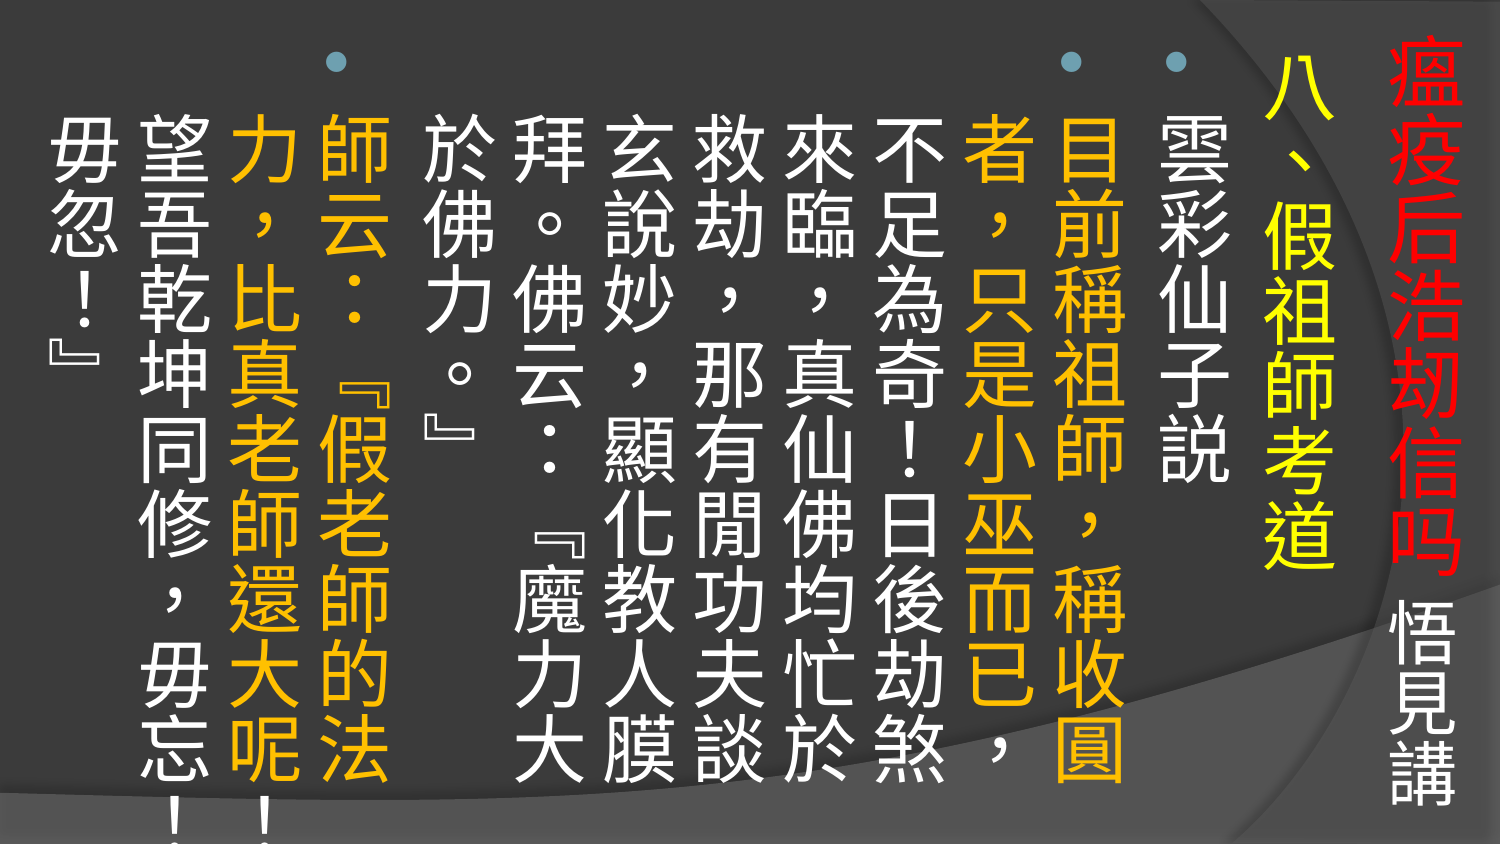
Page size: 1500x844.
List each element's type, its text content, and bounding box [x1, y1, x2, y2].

title 瘟疫后浩刼信吗 悟見講 [1364, 21, 1483, 820]
list 八、假祖師考道 雲彩仙子説 目前稱祖師，稱收圓者，只是小巫而已，不足為奇！日後劫煞來臨，真仙佛均忙於救劫，那有閒功夫談玄說妙，顯化教人膜拜。佛云：『魔力大於佛力。』 師云：『假老師的法力，比真老師還大呢！望吾乾坤同修，毋忘！毋忽！』 [29, 27, 1365, 820]
